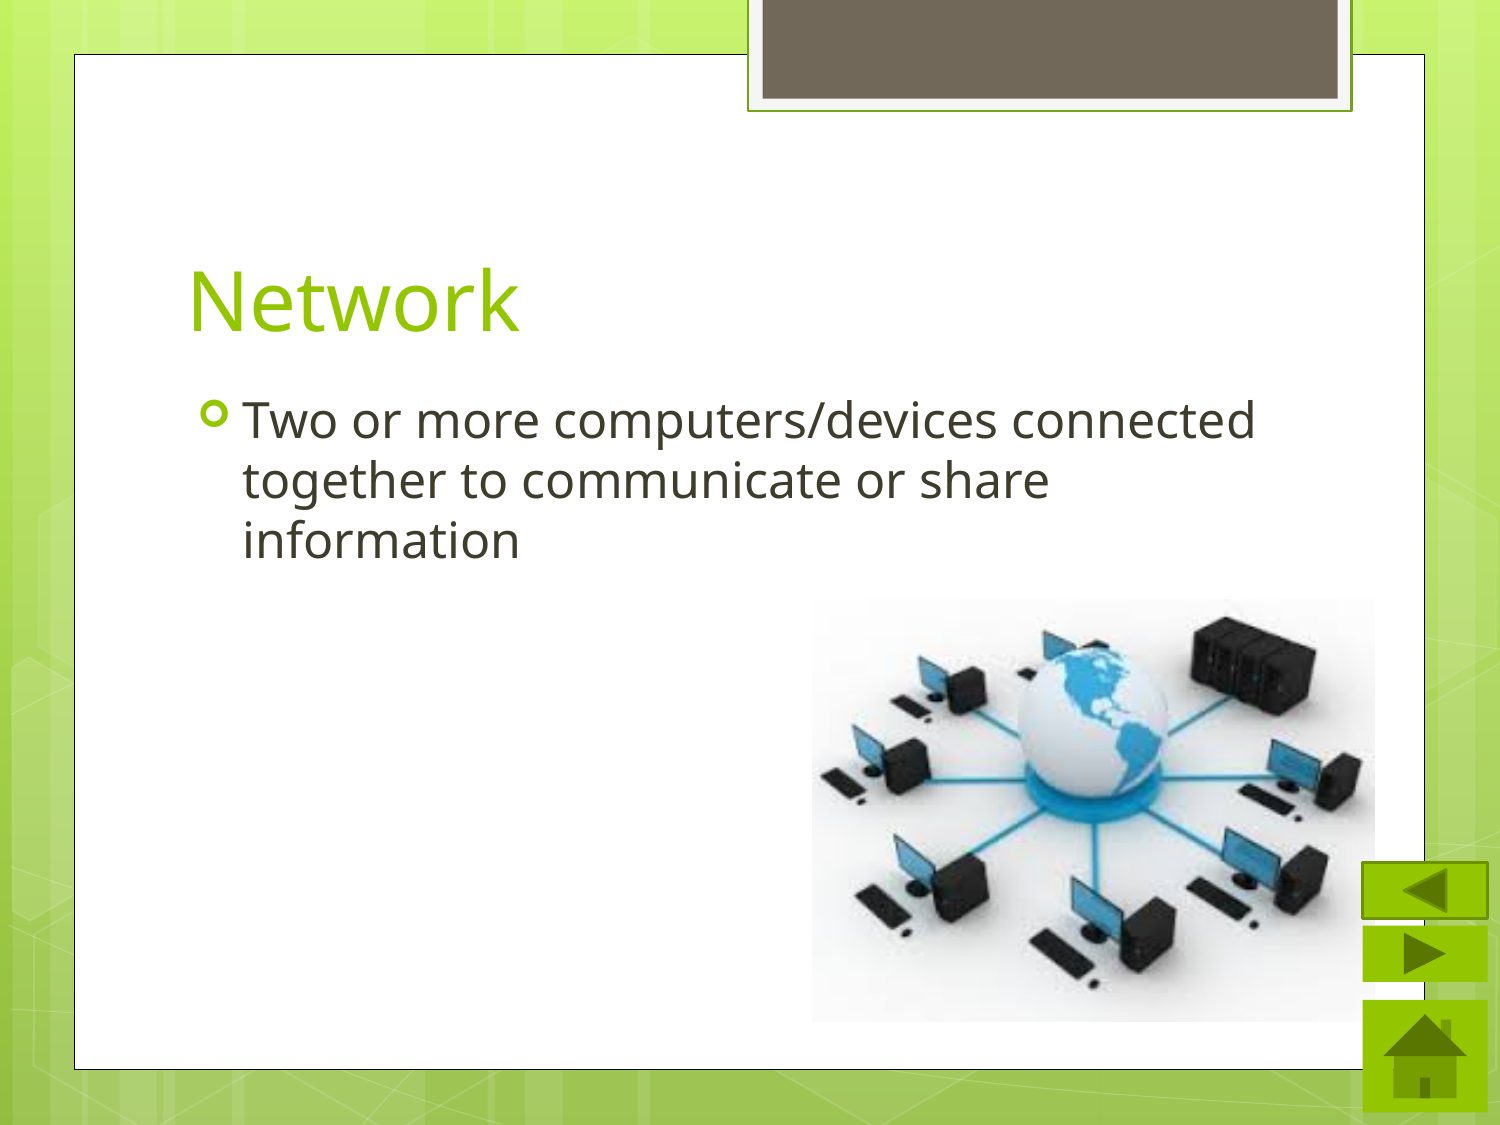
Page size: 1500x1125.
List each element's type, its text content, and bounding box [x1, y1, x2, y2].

picture [812, 599, 1376, 1023]
text_box [1361, 999, 1489, 1114]
text_box [1380, 924, 1489, 983]
text_box [1380, 861, 1489, 920]
list Two or more computers/devices connected together to communicate or share information [171, 381, 1283, 957]
title Network [171, 168, 1324, 357]
